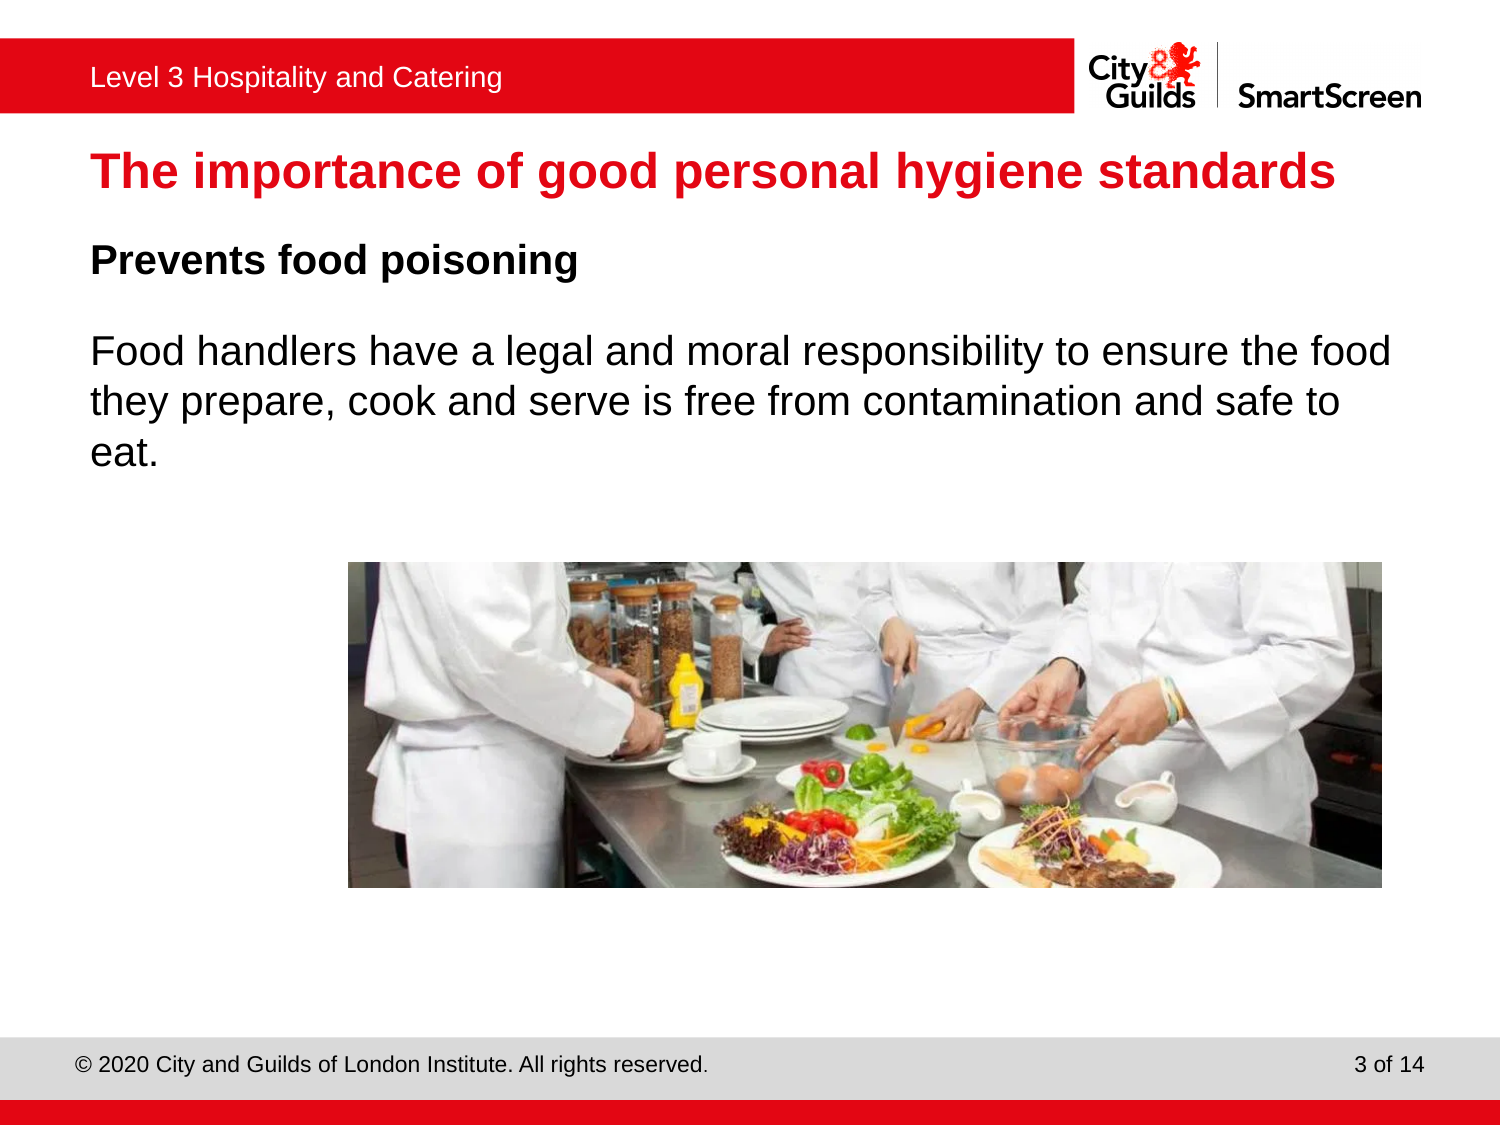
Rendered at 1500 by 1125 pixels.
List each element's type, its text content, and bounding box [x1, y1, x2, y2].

picture [1089, 42, 1421, 108]
picture [348, 562, 1383, 888]
list Prevents food poisoning Food handlers have a legal and moral responsibility to ensure the food they prepare, cook and serve is free from contamination and safe to eat. [74, 224, 1426, 1006]
title The importance of good personal hygiene standards [74, 137, 1424, 201]
